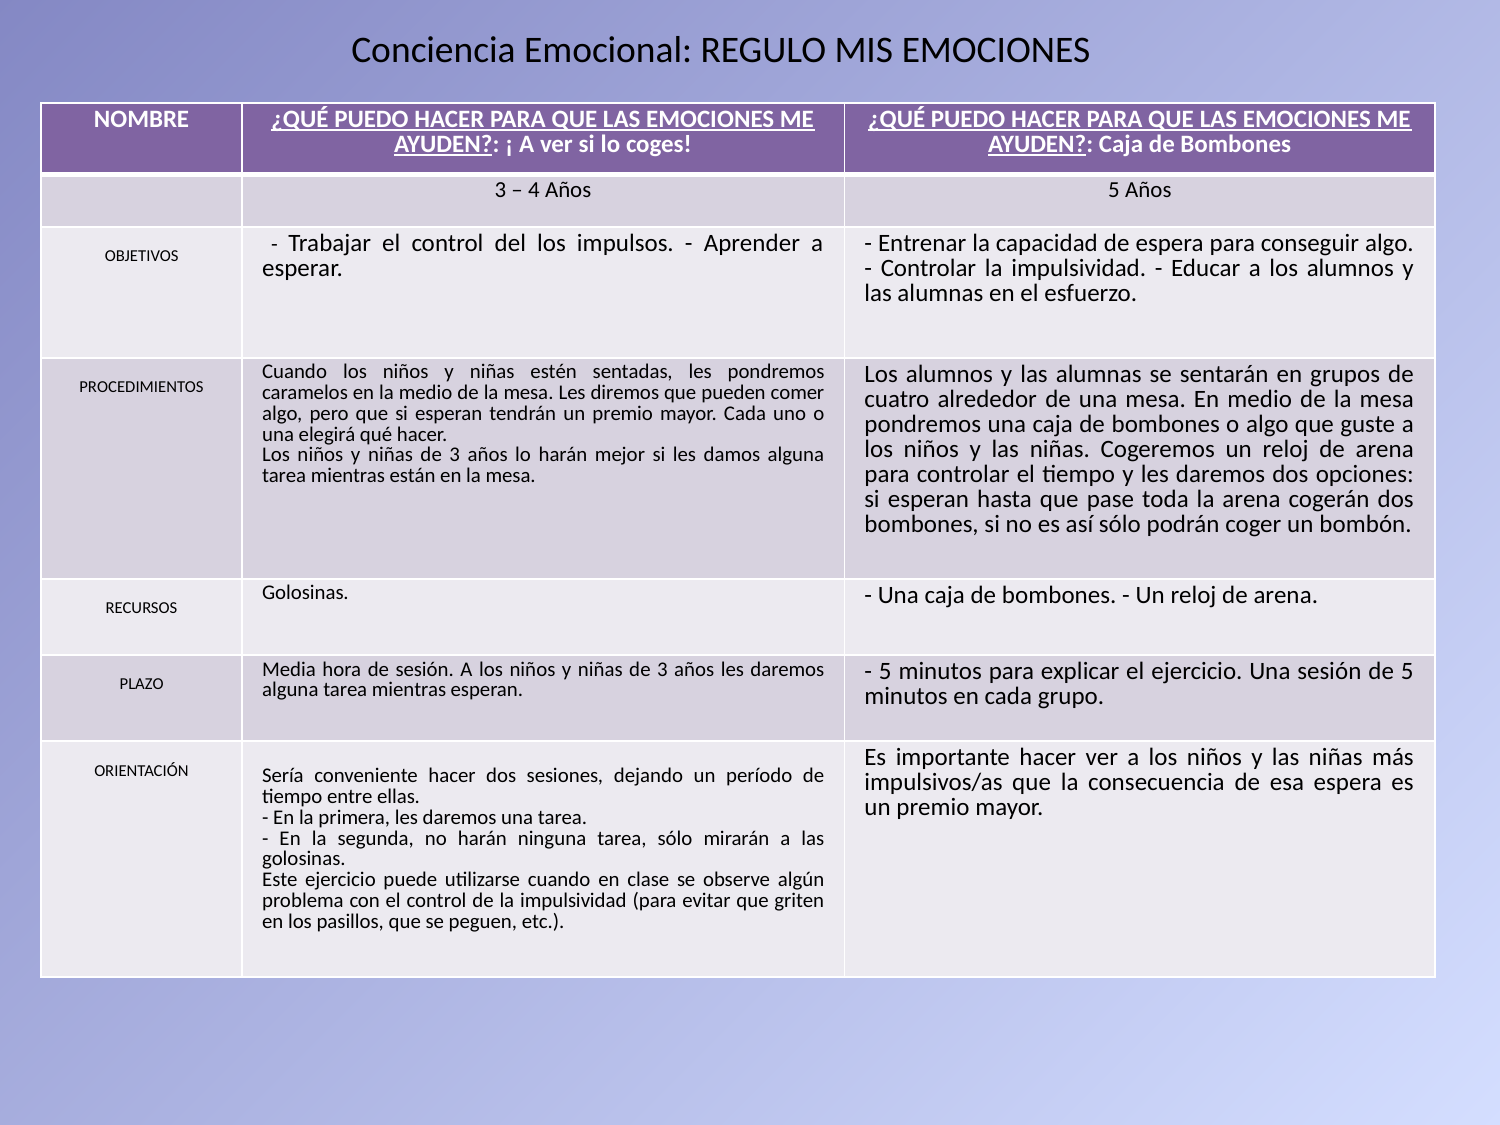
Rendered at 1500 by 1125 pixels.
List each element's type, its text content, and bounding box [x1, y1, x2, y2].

table_cell Golosinas. [243, 580, 844, 654]
table_header ¿QUÉ PUEDO HACER PARA QUE LAS EMOCIONES ME AYUDEN?: ¡ A ver si lo coges! [243, 104, 844, 172]
table_cell [42, 177, 241, 226]
table_cell - 5 minutos para explicar el ejercicio. Una sesión de 5 minutos en cada grupo. [845, 656, 1434, 740]
table_cell RECURSOS [42, 580, 241, 654]
table_cell Sería conveniente hacer dos sesiones, dejando un período de tiempo entre ellas. - En la primera, les daremos una tarea. - En la segunda, no harán ninguna tarea, sólo mirarán a las golosinas. Este ejercicio puede utilizarse cuando en clase se observe algún problema con el control de la impulsividad (para evitar que griten en los pasillos, que se peguen, etc.). [243, 742, 844, 976]
table_cell OBJETIVOS [42, 228, 241, 357]
table_cell Es importante hacer ver a los niños y las niñas más impulsivos/as que la consecuencia de esa espera es un premio mayor. [845, 742, 1434, 976]
table_cell 3 – 4 Años [243, 177, 844, 226]
table_cell ORIENTACIÓN [42, 742, 241, 976]
table_header ¿QUÉ PUEDO HACER PARA QUE LAS EMOCIONES ME AYUDEN?: Caja de Bombones [845, 104, 1434, 172]
table_cell - Trabajar el control del los impulsos. - Aprender a esperar. [243, 228, 844, 357]
table_cell 5 Años [845, 177, 1434, 226]
table_cell - Una caja de bombones. - Un reloj de arena. [845, 580, 1434, 654]
table_cell Cuando los niños y niñas estén sentadas, les pondremos caramelos en la medio de la mesa. Les diremos que pueden comer algo, pero que si esperan tendrán un premio mayor. Cada uno o una elegirá qué hacer. Los niños y niñas de 3 años lo harán mejor si les damos alguna tarea mientras están en la mesa. [243, 359, 844, 578]
table_cell Los alumnos y las alumnas se sentarán en grupos de cuatro alrededor de una mesa. En medio de la mesa pondremos una caja de bombones o algo que guste a los niños y las niñas. Cogeremos un reloj de arena para controlar el tiempo y les daremos dos opciones: si esperan hasta que pase toda la arena cogerán dos bombones, si no es así sólo podrán coger un bombón. [845, 359, 1434, 578]
table_cell PROCEDIMIENTOS [42, 359, 241, 578]
table_header NOMBRE [42, 104, 241, 172]
table_cell PLAZO [42, 656, 241, 740]
text_box Conciencia Emocional: REGULO MIS EMOCIONES [336, 17, 1140, 78]
table_cell - Entrenar la capacidad de espera para conseguir algo. - Controlar la impulsividad. - Educar a los alumnos y las alumnas en el esfuerzo. [845, 228, 1434, 357]
table_cell Media hora de sesión. A los niños y niñas de 3 años les daremos alguna tarea mientras esperan. [243, 656, 844, 740]
